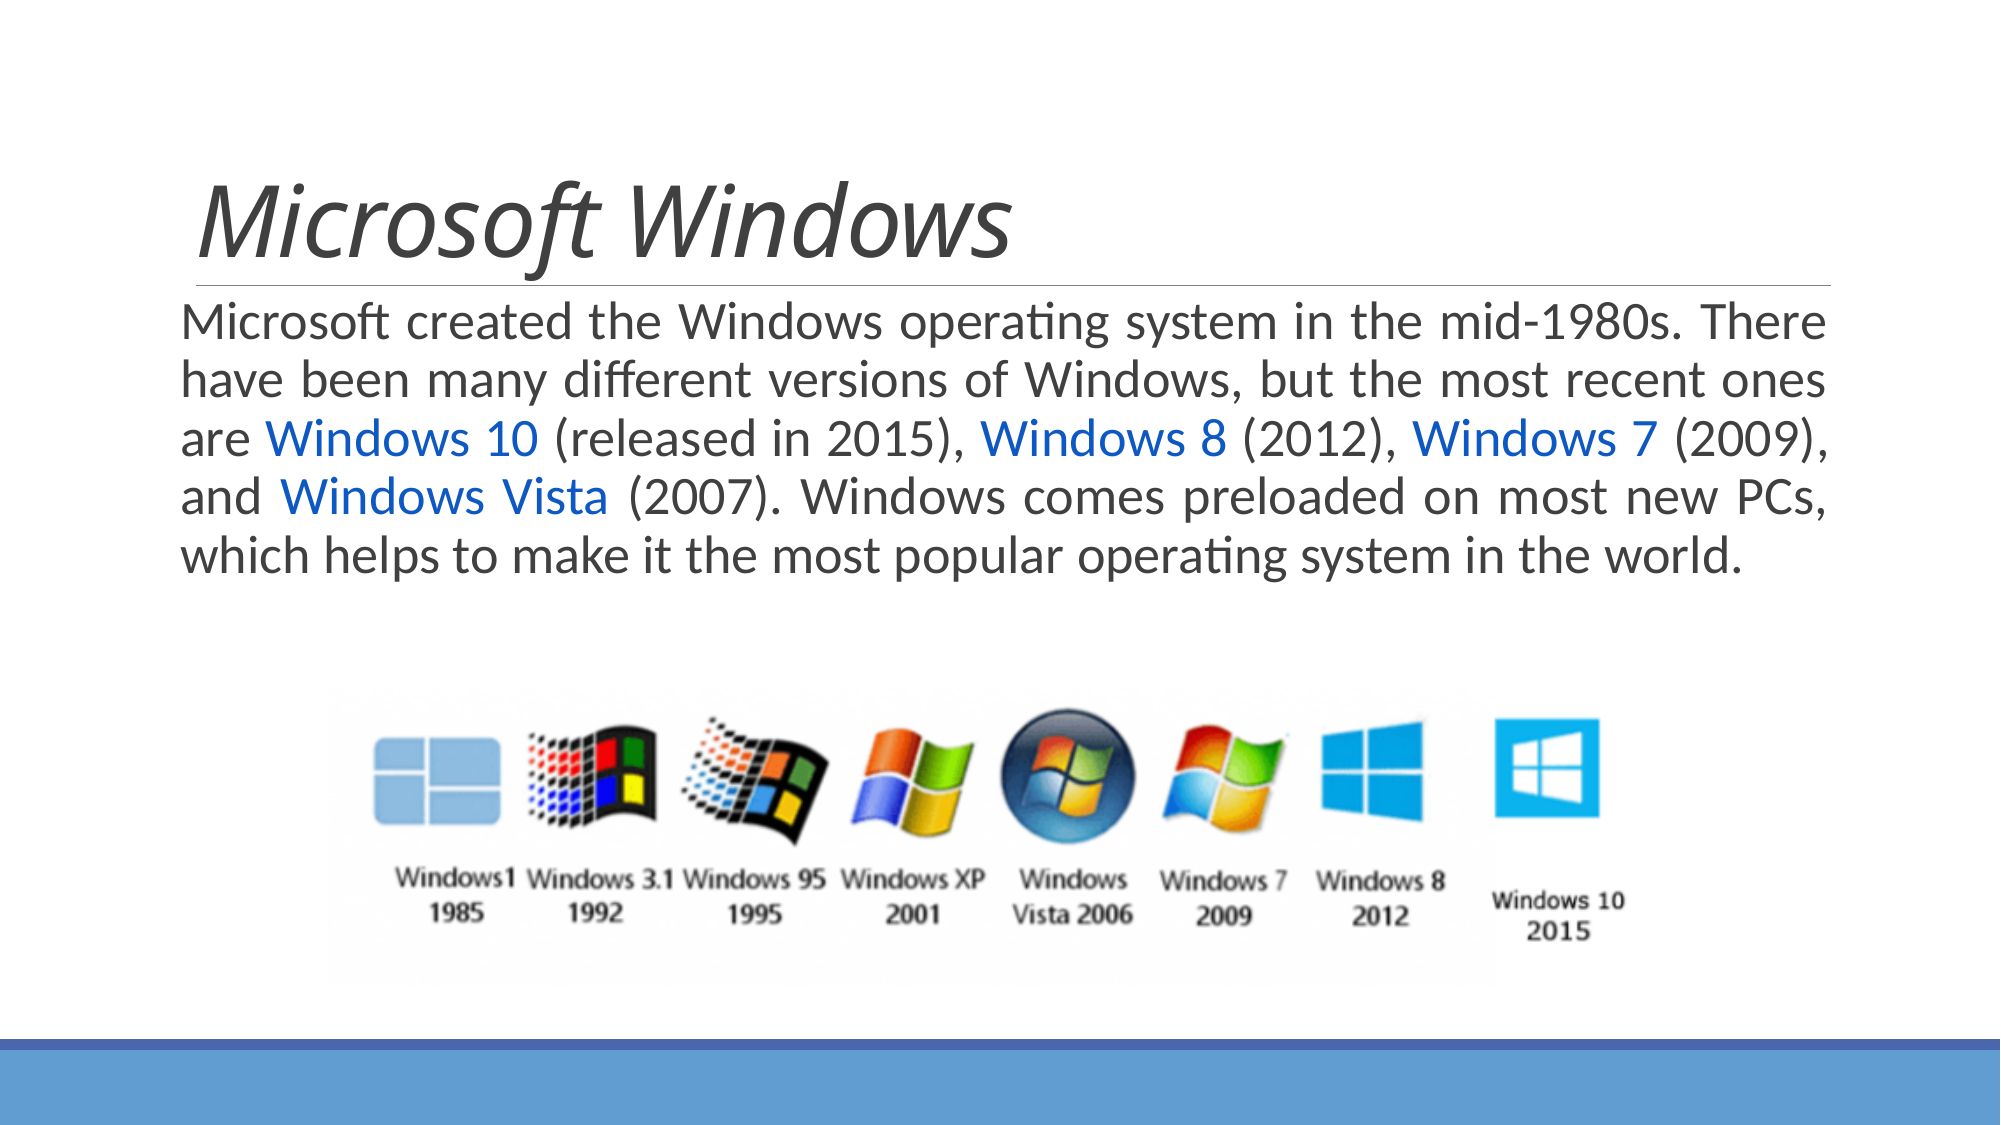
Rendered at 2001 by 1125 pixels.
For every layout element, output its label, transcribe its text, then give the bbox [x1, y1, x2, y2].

picture [289, 651, 1719, 1028]
list Microsoft created the Windows operating system in the mid-1980s. There have been many different versions of Windows, but the most recent ones are Windows 10 (released in 2015), Windows 8 (2012), Windows 7 (2009), and Windows Vista (2007). Windows comes preloaded on most new PCs, which helps to make it the most popular operating system in the world. [180, 285, 1830, 945]
title Microsoft Windows [180, 47, 1830, 285]
